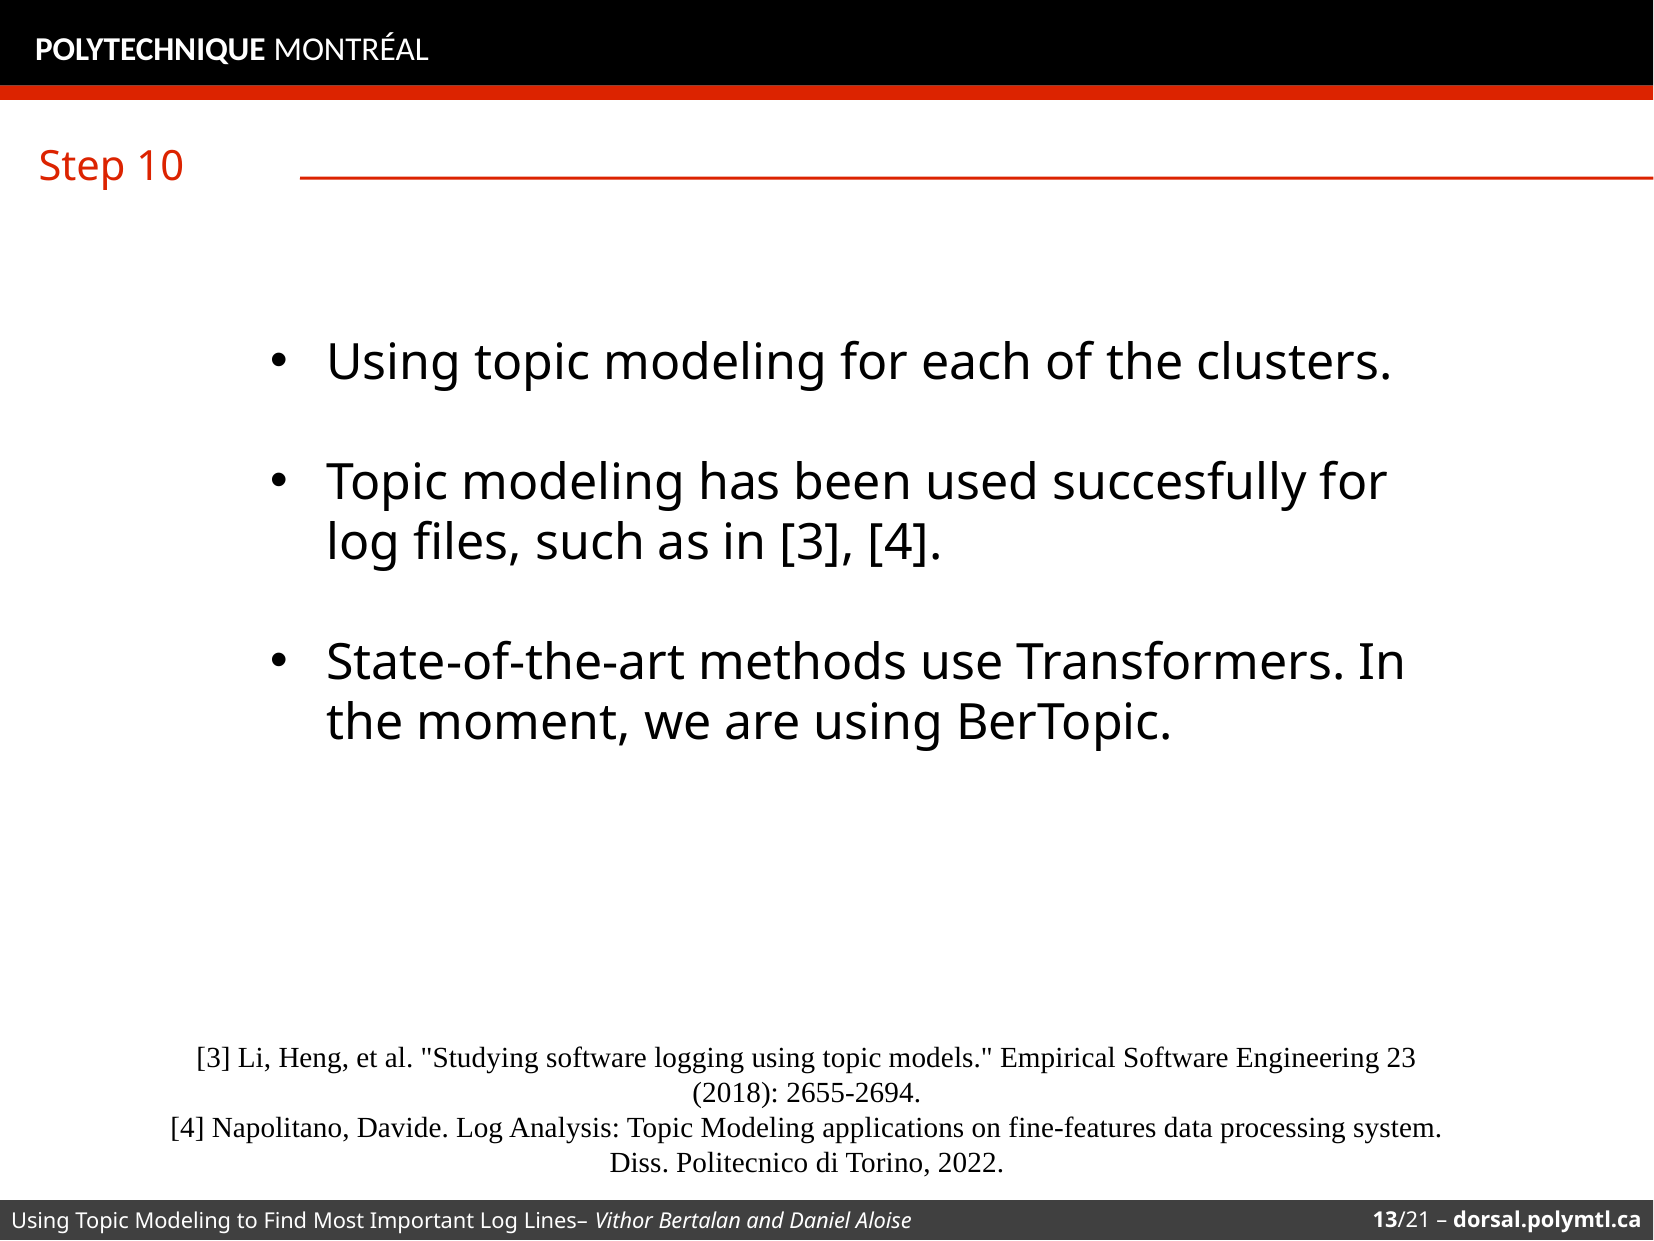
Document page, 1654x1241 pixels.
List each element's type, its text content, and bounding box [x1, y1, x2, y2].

footer [3] Li, Heng, et al. "Studying software logging using topic models." Empirical Software Engineering 23 (2018): 2655-2694. [4] Napolitano, Davide. Log Analysis: Topic Modeling applications on fine-features data processing system. Diss. Politecnico di Torino, 2022. [138, 1002, 1477, 1216]
text_box Using topic modeling for each of the clusters. Topic modeling has been used succesfully for log files, such as in [3], [4]. State-of-the-art methods use Transformers. In the moment, we are using BerTopic. [199, 321, 1451, 757]
text_box POLYTECHNIQUE MONTRÉAL [34, 4, 454, 69]
text_box 13/21 – dorsal.polymtl.ca [1172, 1200, 1654, 1240]
text_box [0, 85, 1654, 100]
text_box Using Topic Modeling to Find Most Important Log Lines– Vithor Bertalan and Daniel Aloise [0, 1200, 1172, 1240]
text_box Step 10 [38, 108, 341, 194]
text_box [0, 0, 1654, 85]
